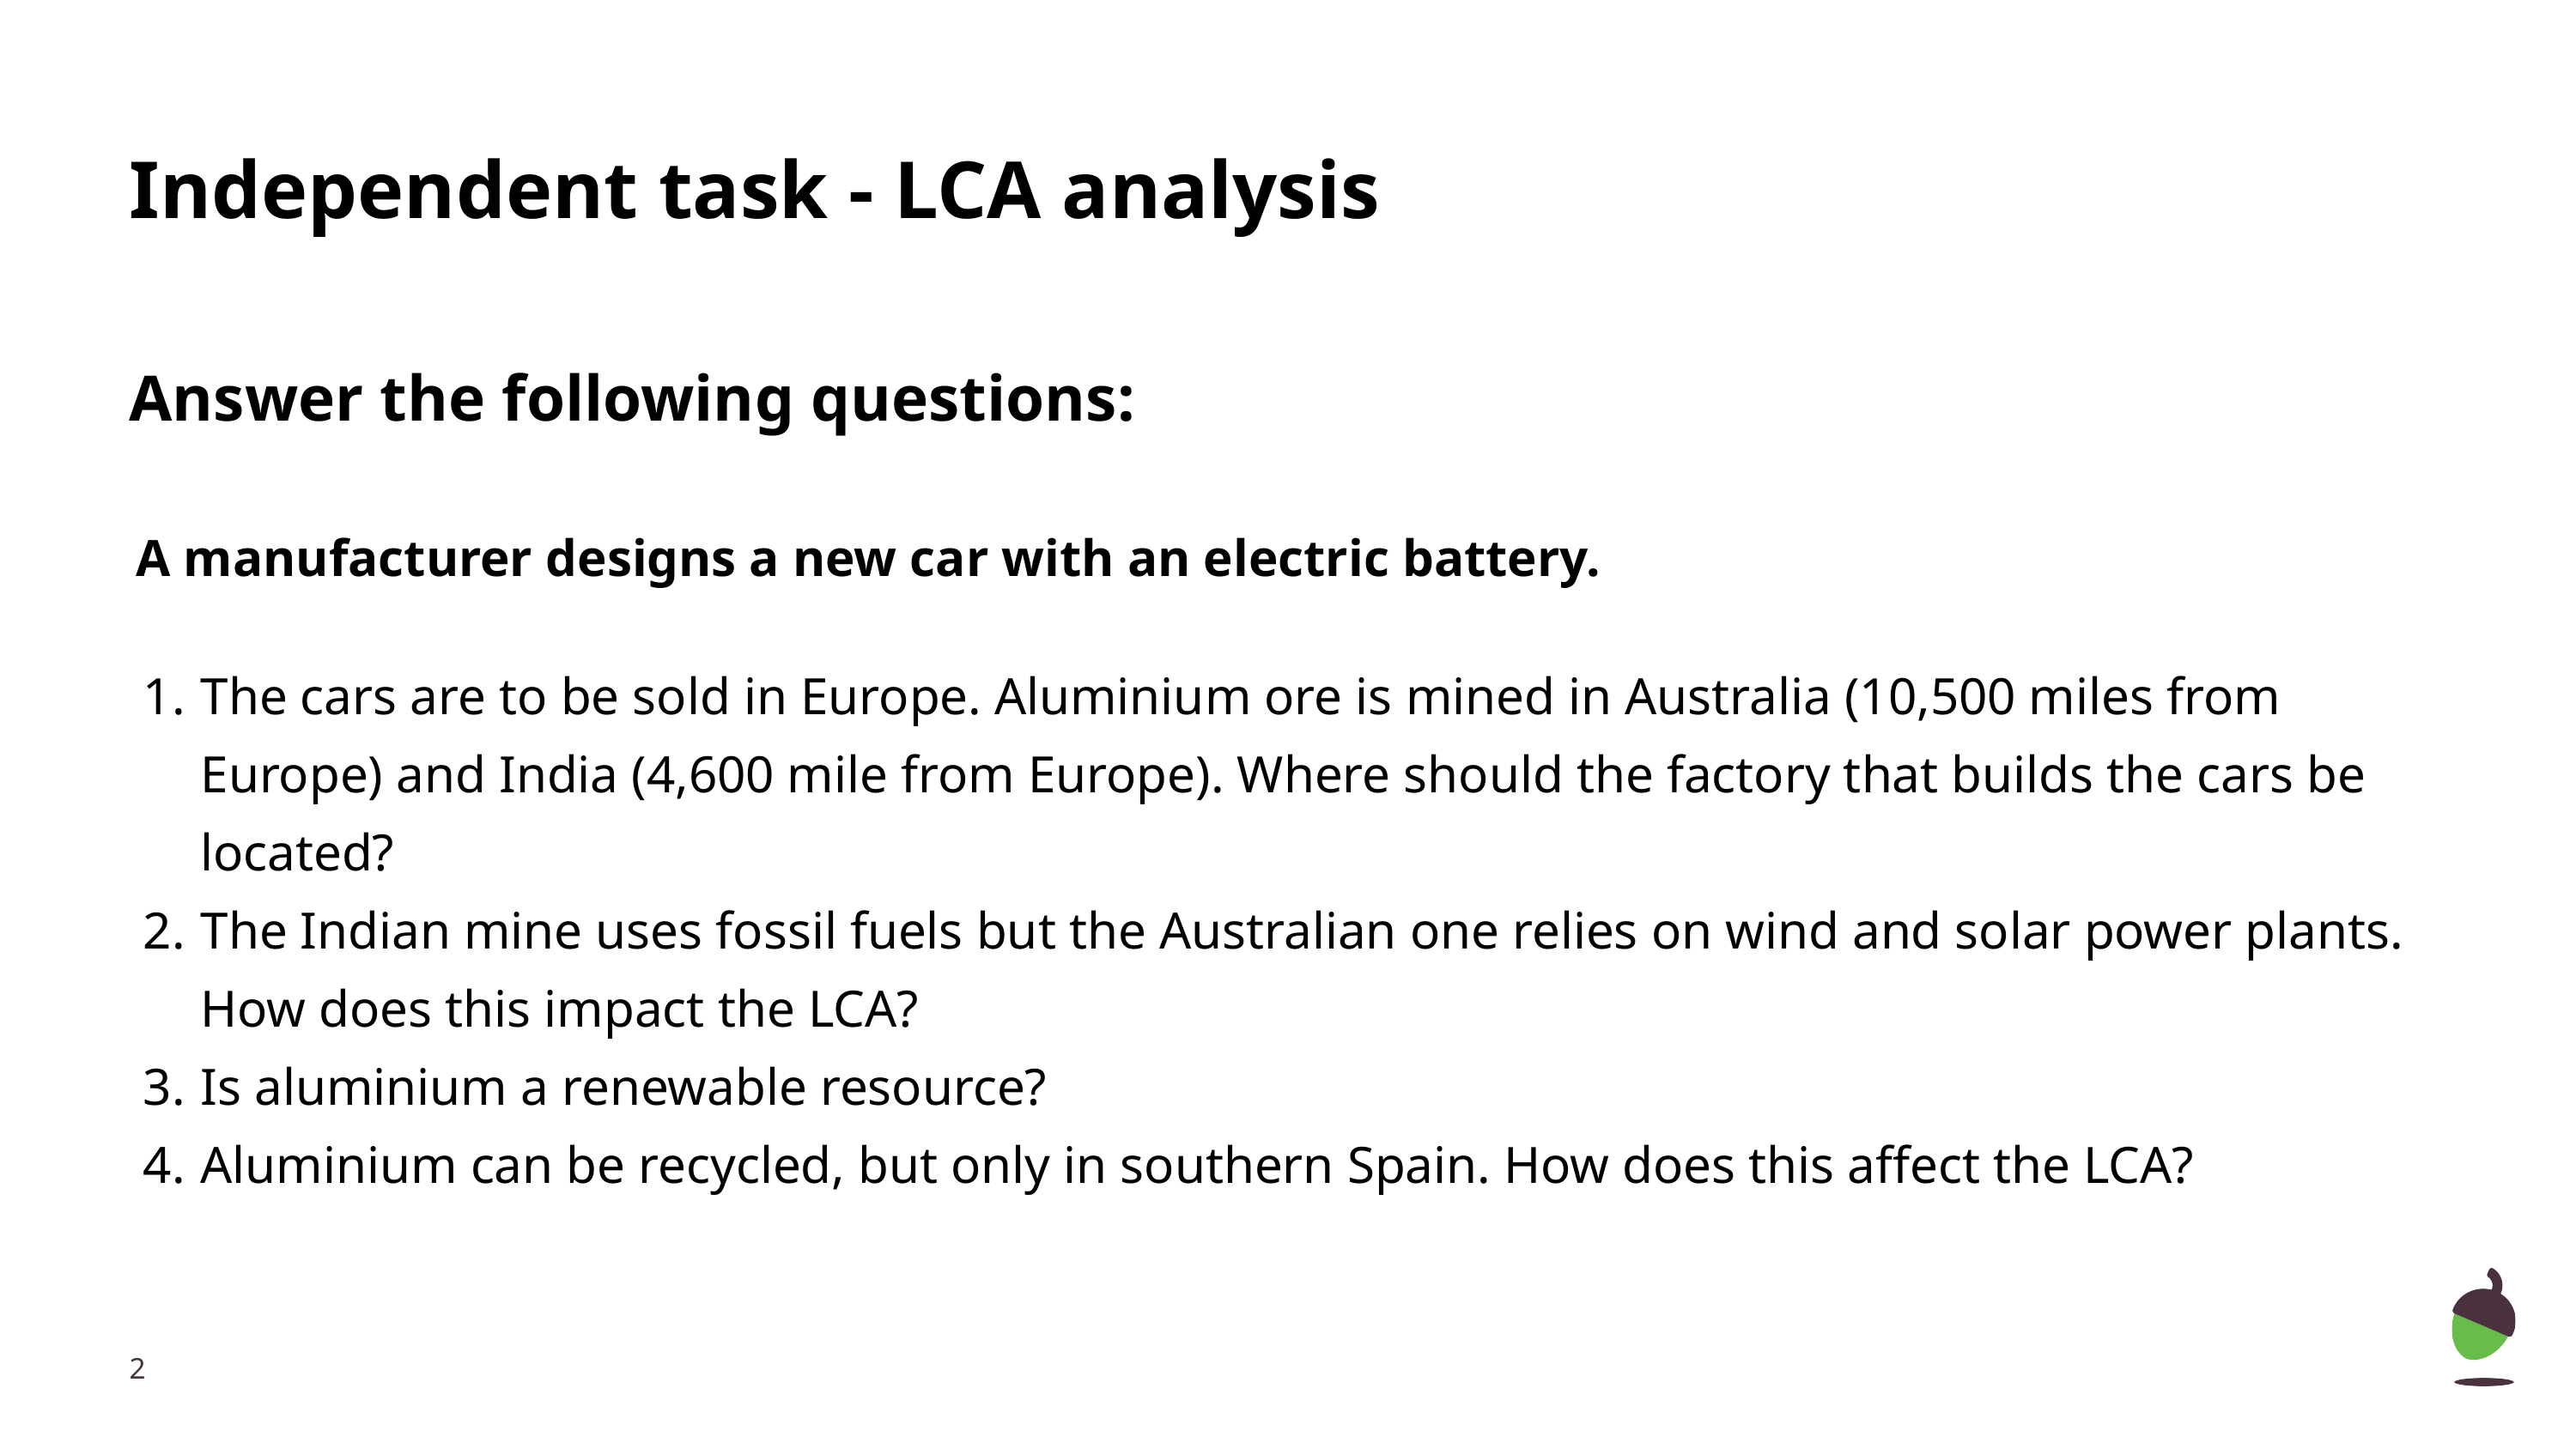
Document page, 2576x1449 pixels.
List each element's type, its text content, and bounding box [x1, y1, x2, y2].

title Independent task - LCA analysis [129, 124, 1990, 355]
slide_number ‹#› [129, 1349, 332, 1401]
subtitle A manufacturer designs a new car with an electric battery. The cars are to be sold in Europe. Aluminium ore is mined in Australia (10,500 miles from Europe) and India (4,600 mile from Europe). Where should the factory that builds the cars be located? The Indian mine uses fossil fuels but the Australian one relies on wind and solar power plants. How does this impact the LCA? Is aluminium a renewable resource? Aluminium can be recycled, but only in southern Spain. How does this affect the LCA? [110, 404, 2456, 1148]
subtitle Answer the following questions: [129, 355, 1261, 404]
picture [2451, 1268, 2516, 1386]
